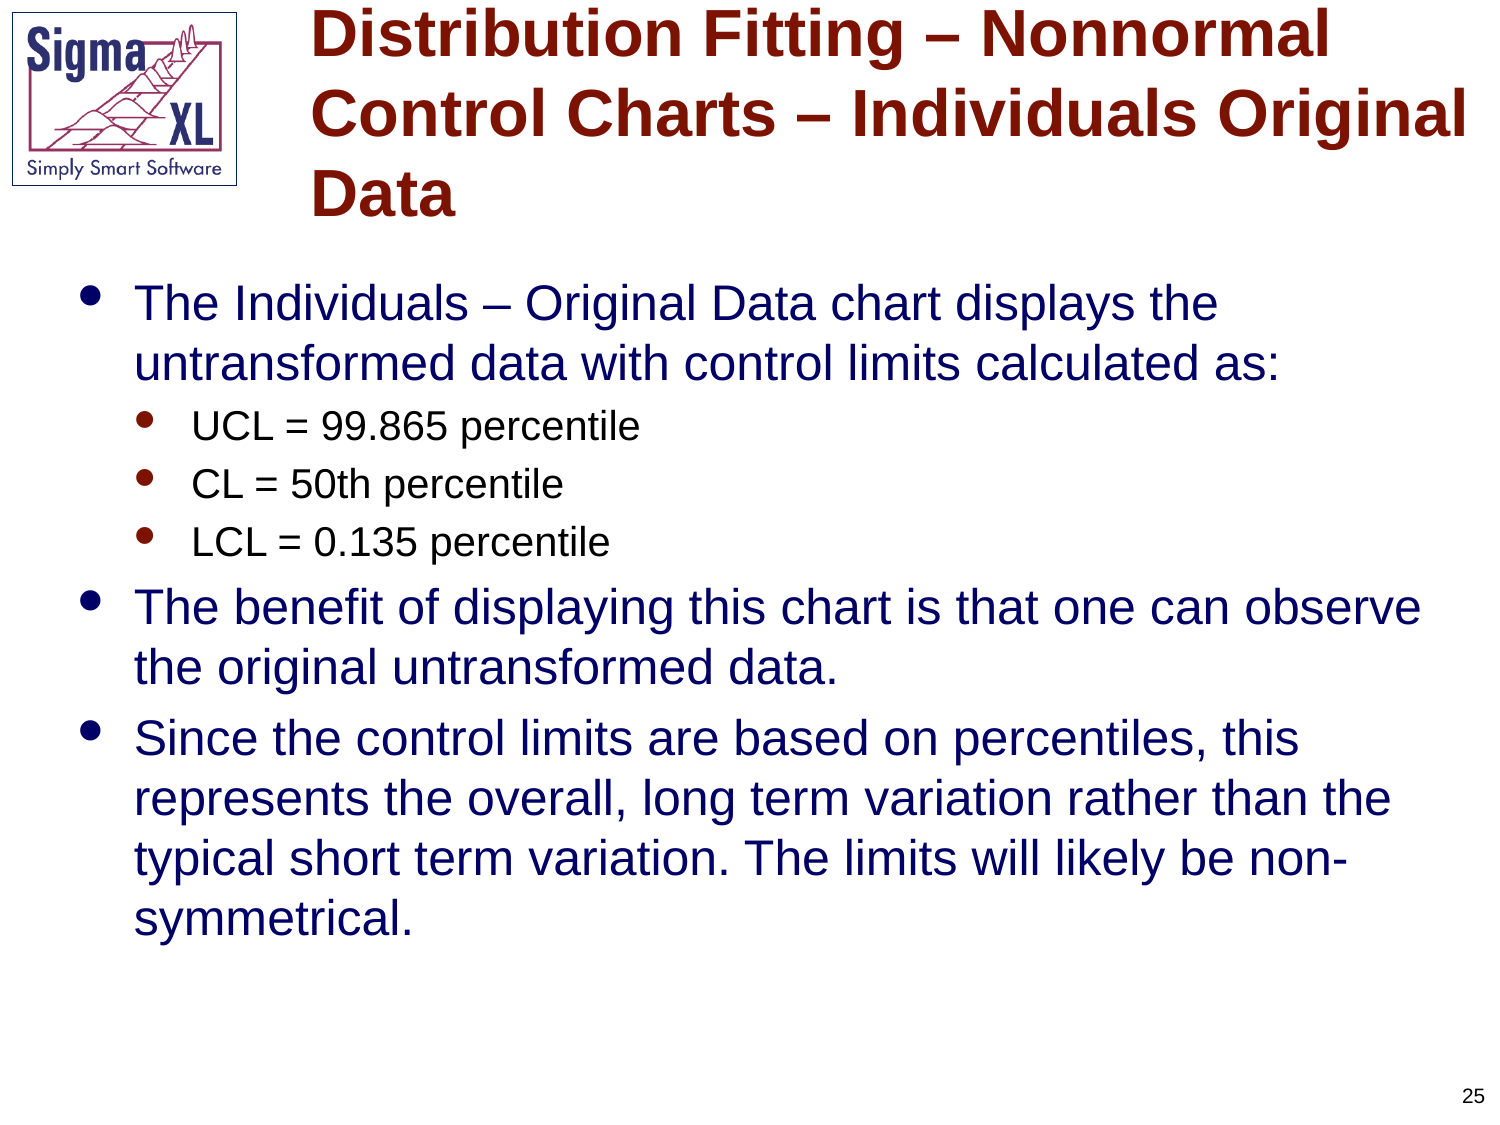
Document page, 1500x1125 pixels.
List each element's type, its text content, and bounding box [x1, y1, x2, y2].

list The Individuals – Original Data chart displays the untransformed data with control limits calculated as: UCL = 99.865 percentile CL = 50th percentile LCL = 0.135 percentile The benefit of displaying this chart is that one can observe the original untransformed data. Since the control limits are based on percentiles, this represents the overall, long term variation rather than the typical short term variation. The limits will likely be non-symmetrical. [62, 262, 1451, 1038]
slide_number 25 [1149, 1074, 1500, 1125]
title Distribution Fitting – Nonnormal Control Charts – Individuals Original Data [295, 62, 1497, 238]
picture [13, 13, 236, 185]
